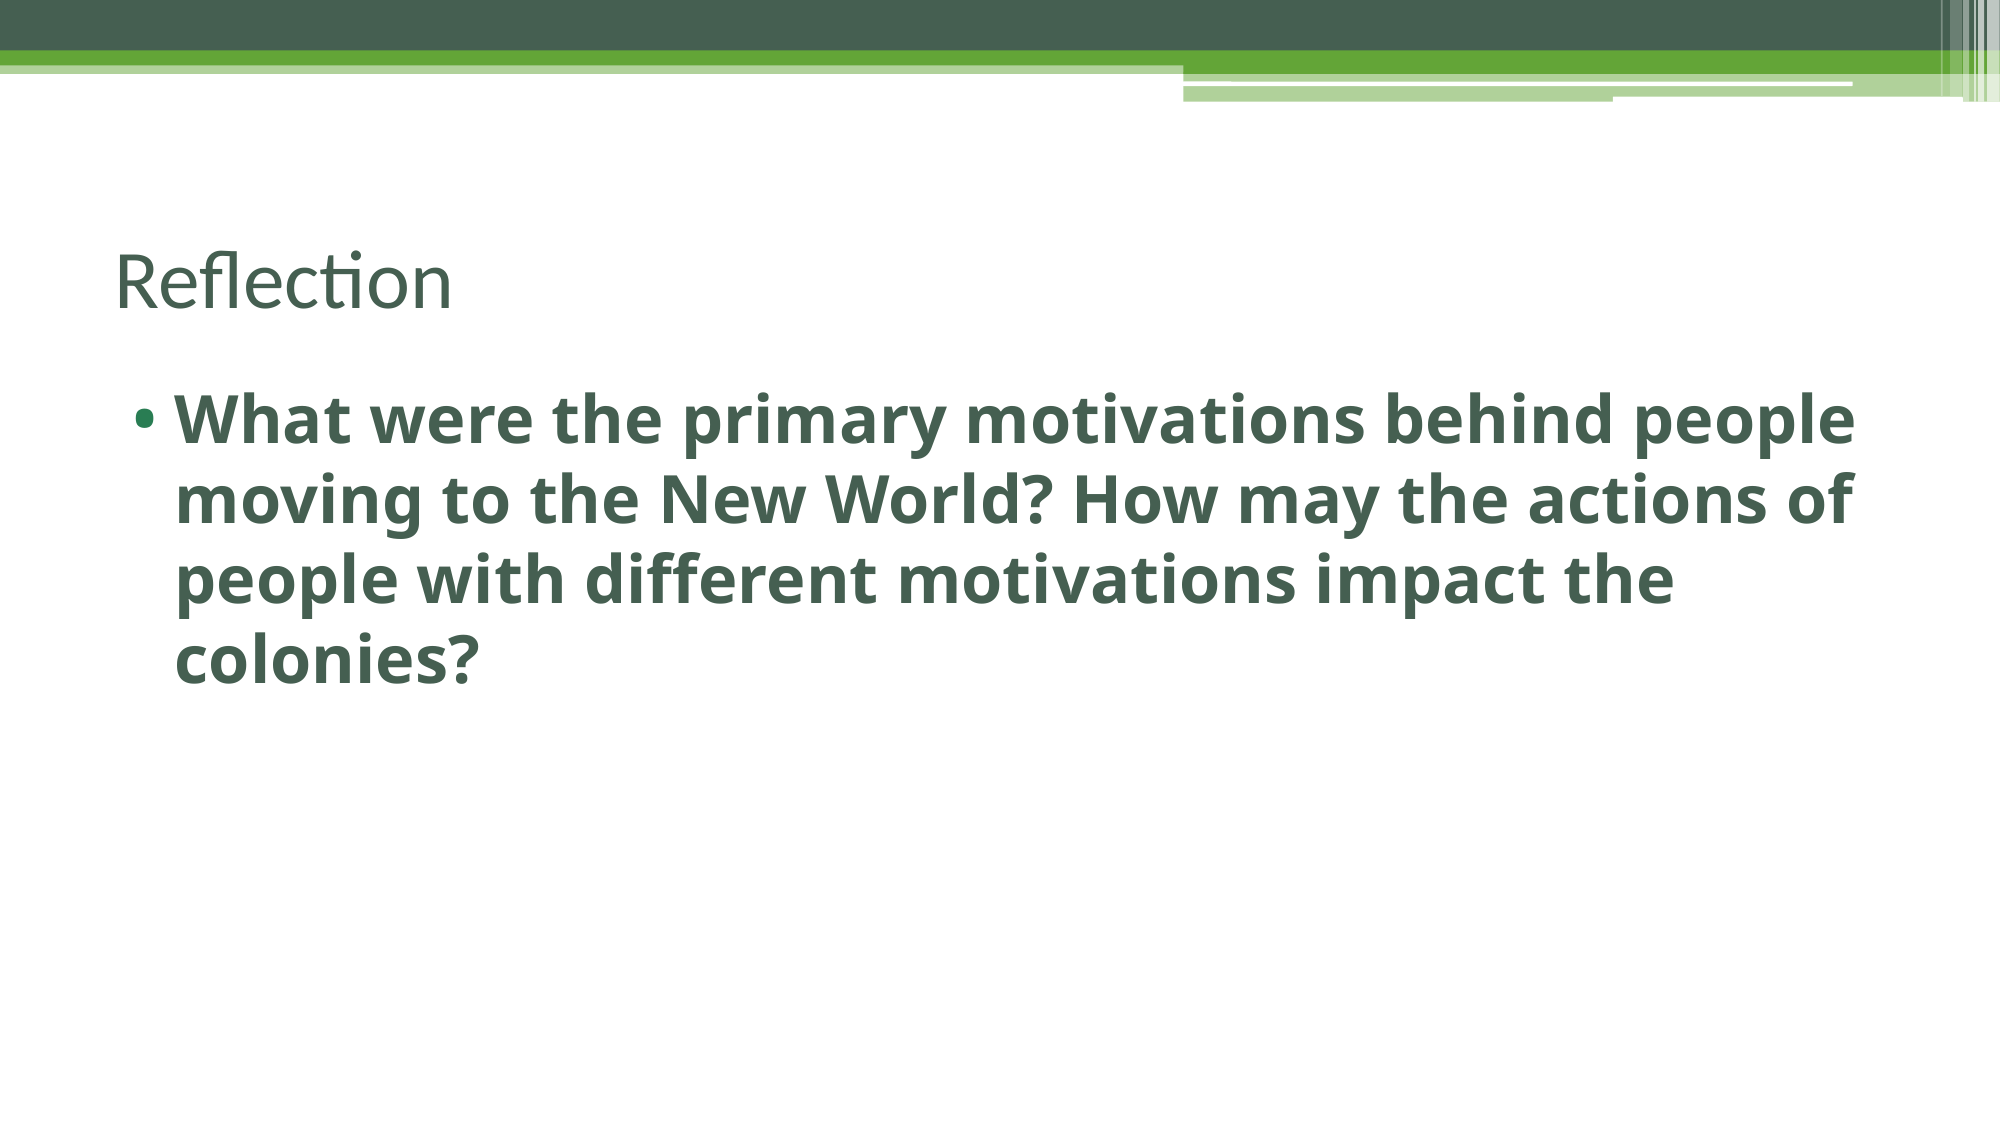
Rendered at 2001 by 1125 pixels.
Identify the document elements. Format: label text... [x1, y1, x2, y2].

list What were the primary motivations behind people moving to the New World? How may the actions of people with different motivations impact the colonies? [99, 368, 1900, 1079]
title Reflection [99, 187, 1900, 363]
